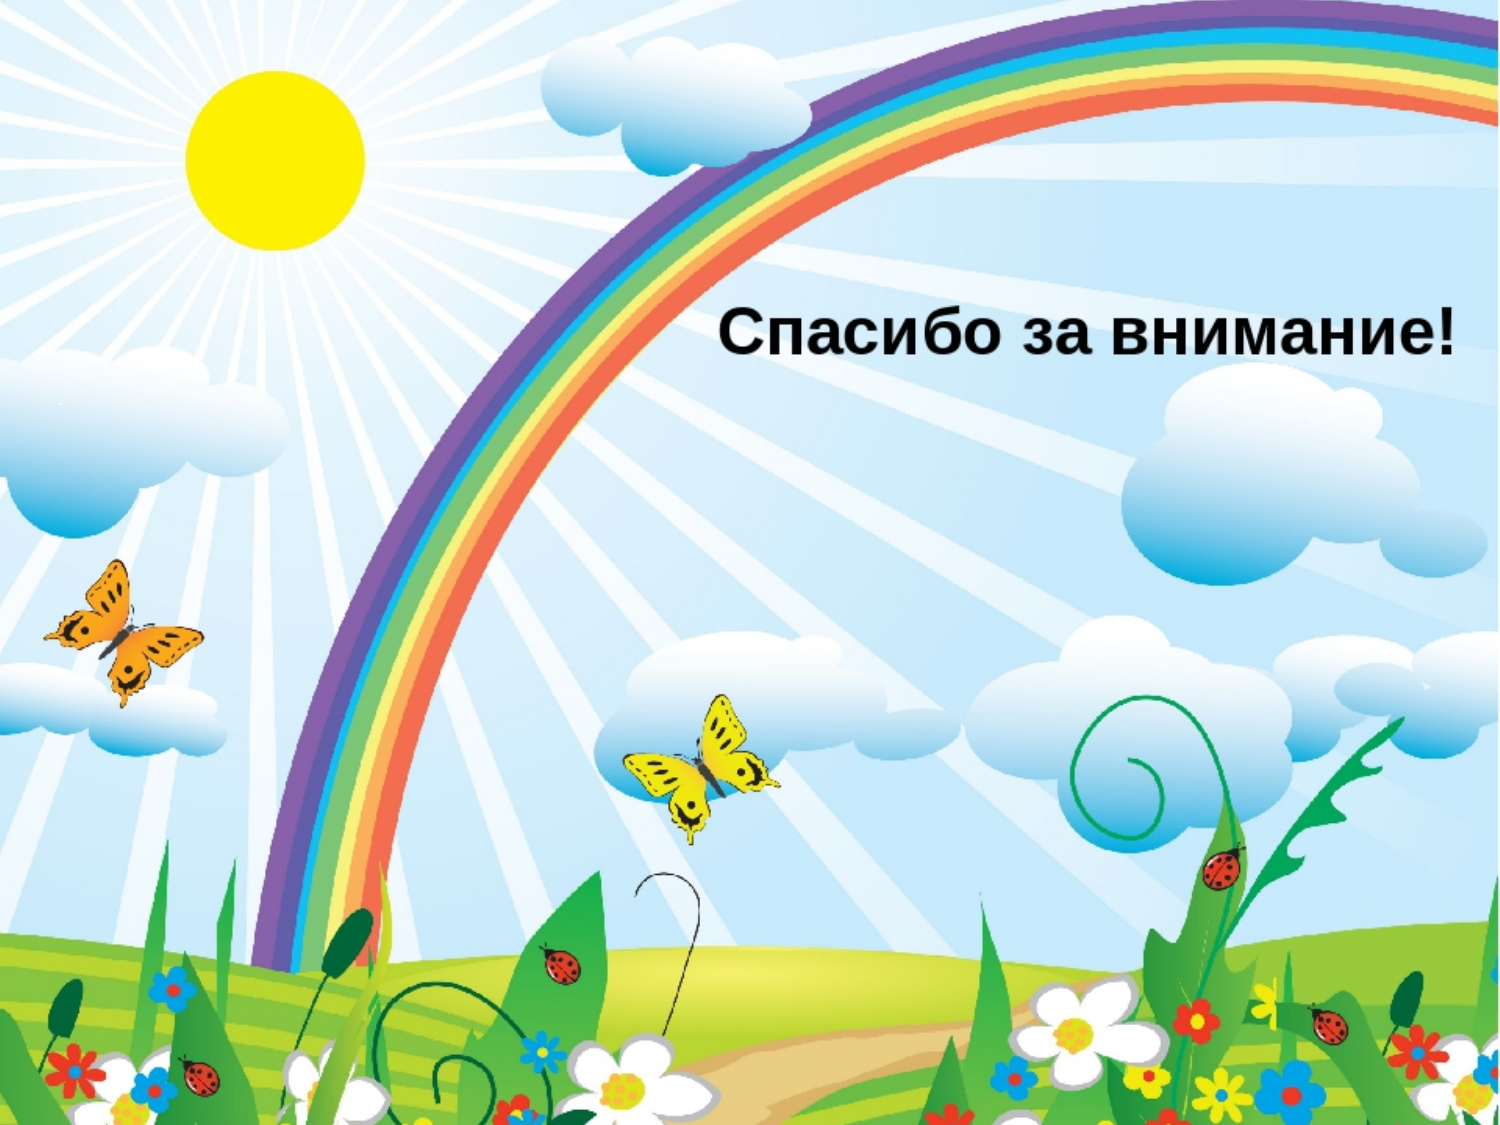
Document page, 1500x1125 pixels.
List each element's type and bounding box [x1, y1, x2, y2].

list [0, 0, 1500, 1125]
